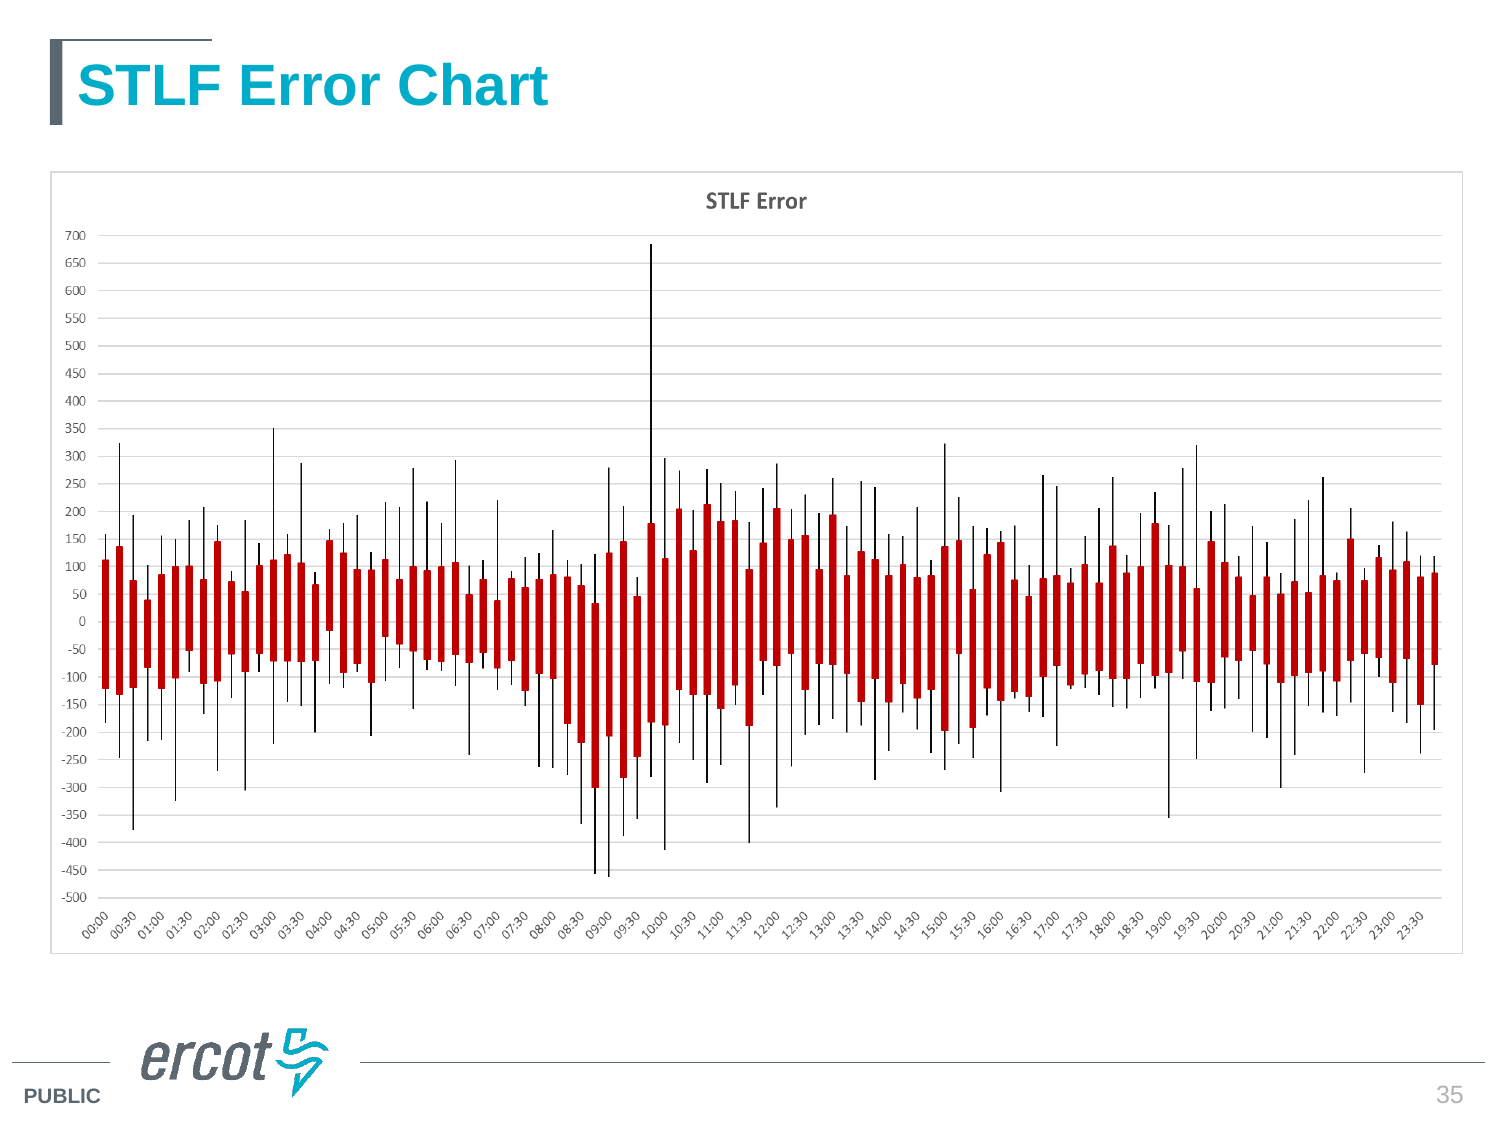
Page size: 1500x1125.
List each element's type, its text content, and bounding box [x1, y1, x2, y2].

picture [137, 1024, 332, 1100]
picture [49, 171, 1463, 954]
slide_number 35 [1412, 1076, 1488, 1112]
title STLF Error Chart [62, 39, 1450, 125]
